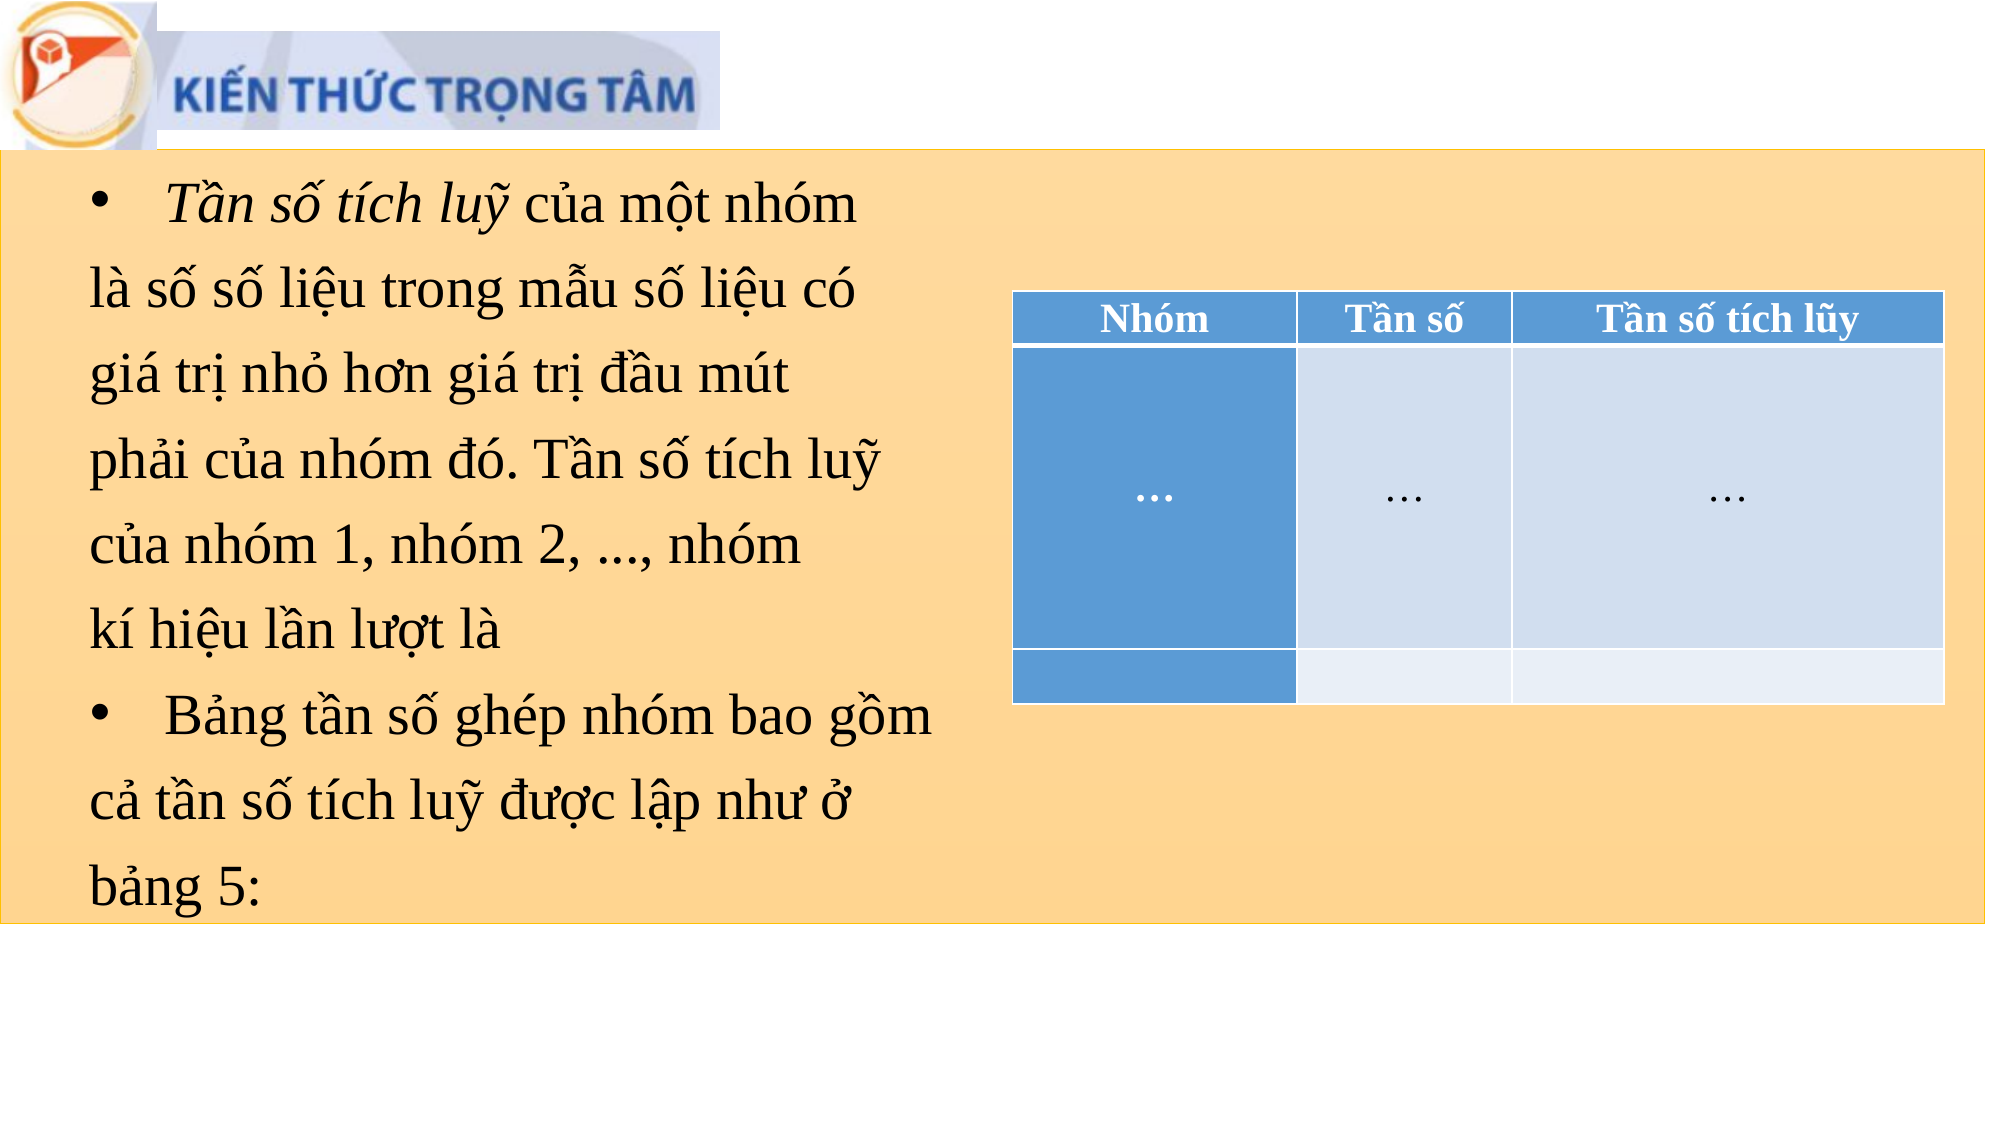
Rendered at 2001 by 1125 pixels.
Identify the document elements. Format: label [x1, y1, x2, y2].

picture [0, 1, 720, 150]
